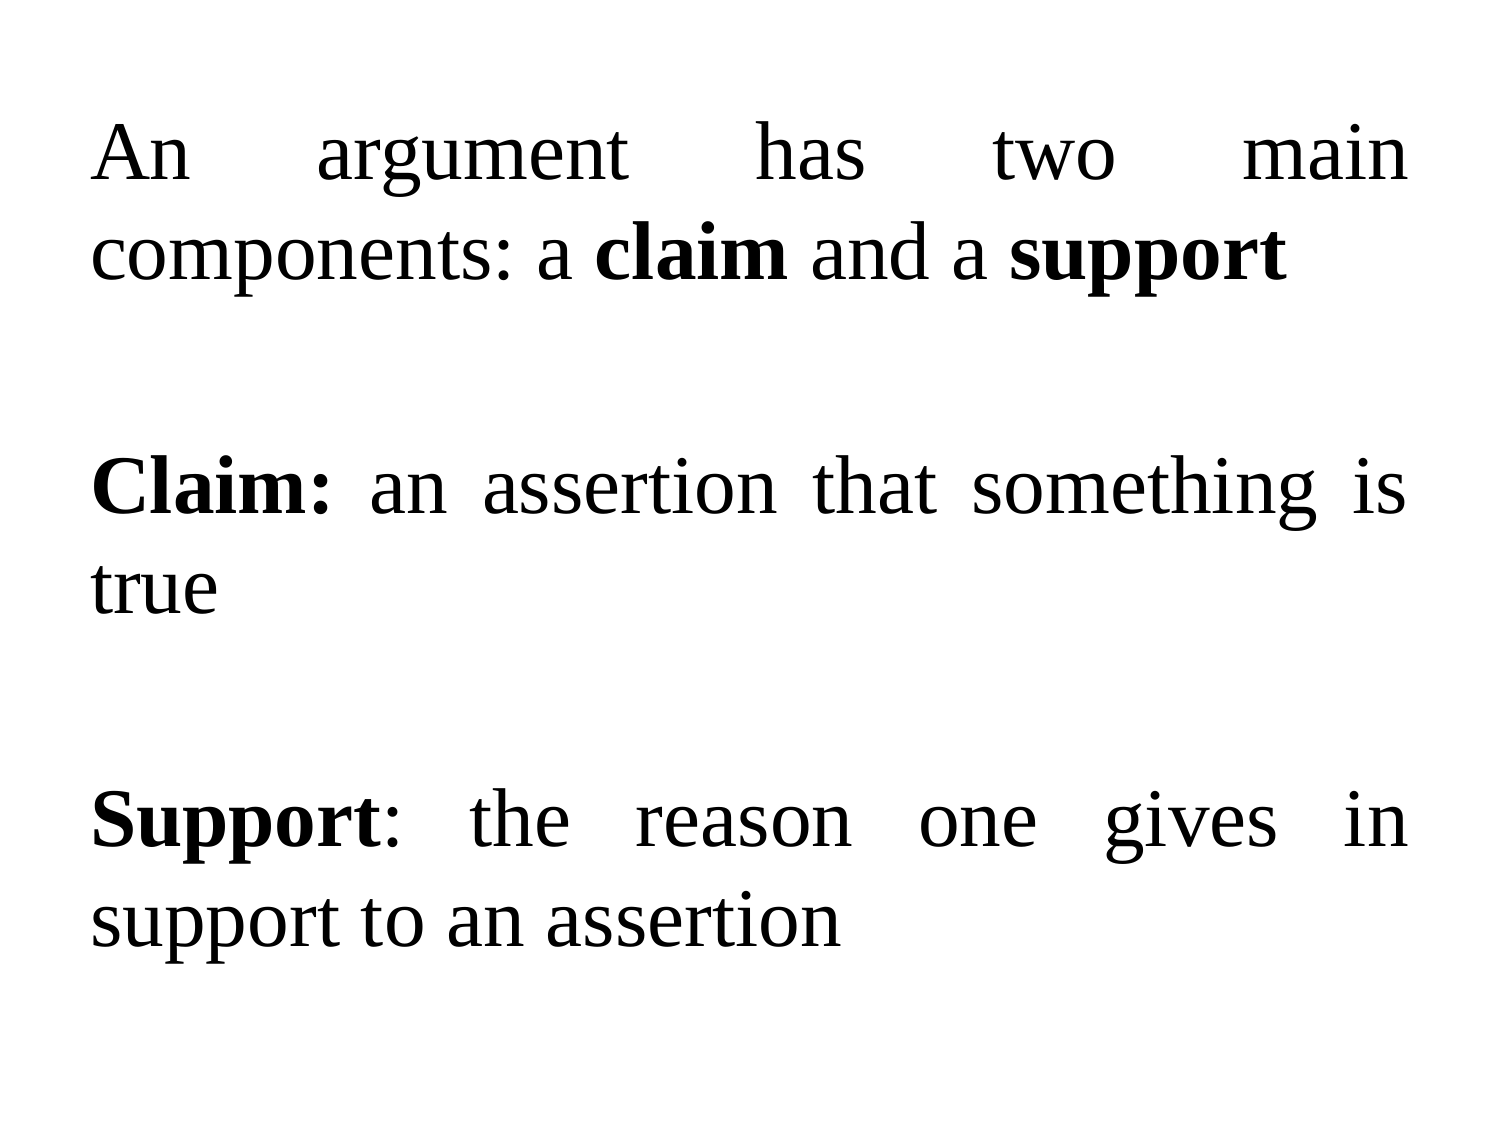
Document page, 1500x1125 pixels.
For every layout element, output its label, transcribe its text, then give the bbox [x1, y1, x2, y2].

list An argument has two main components: a claim and a support Claim: an assertion that something is true Support: the reason one gives in support to an assertion [75, 89, 1425, 1005]
